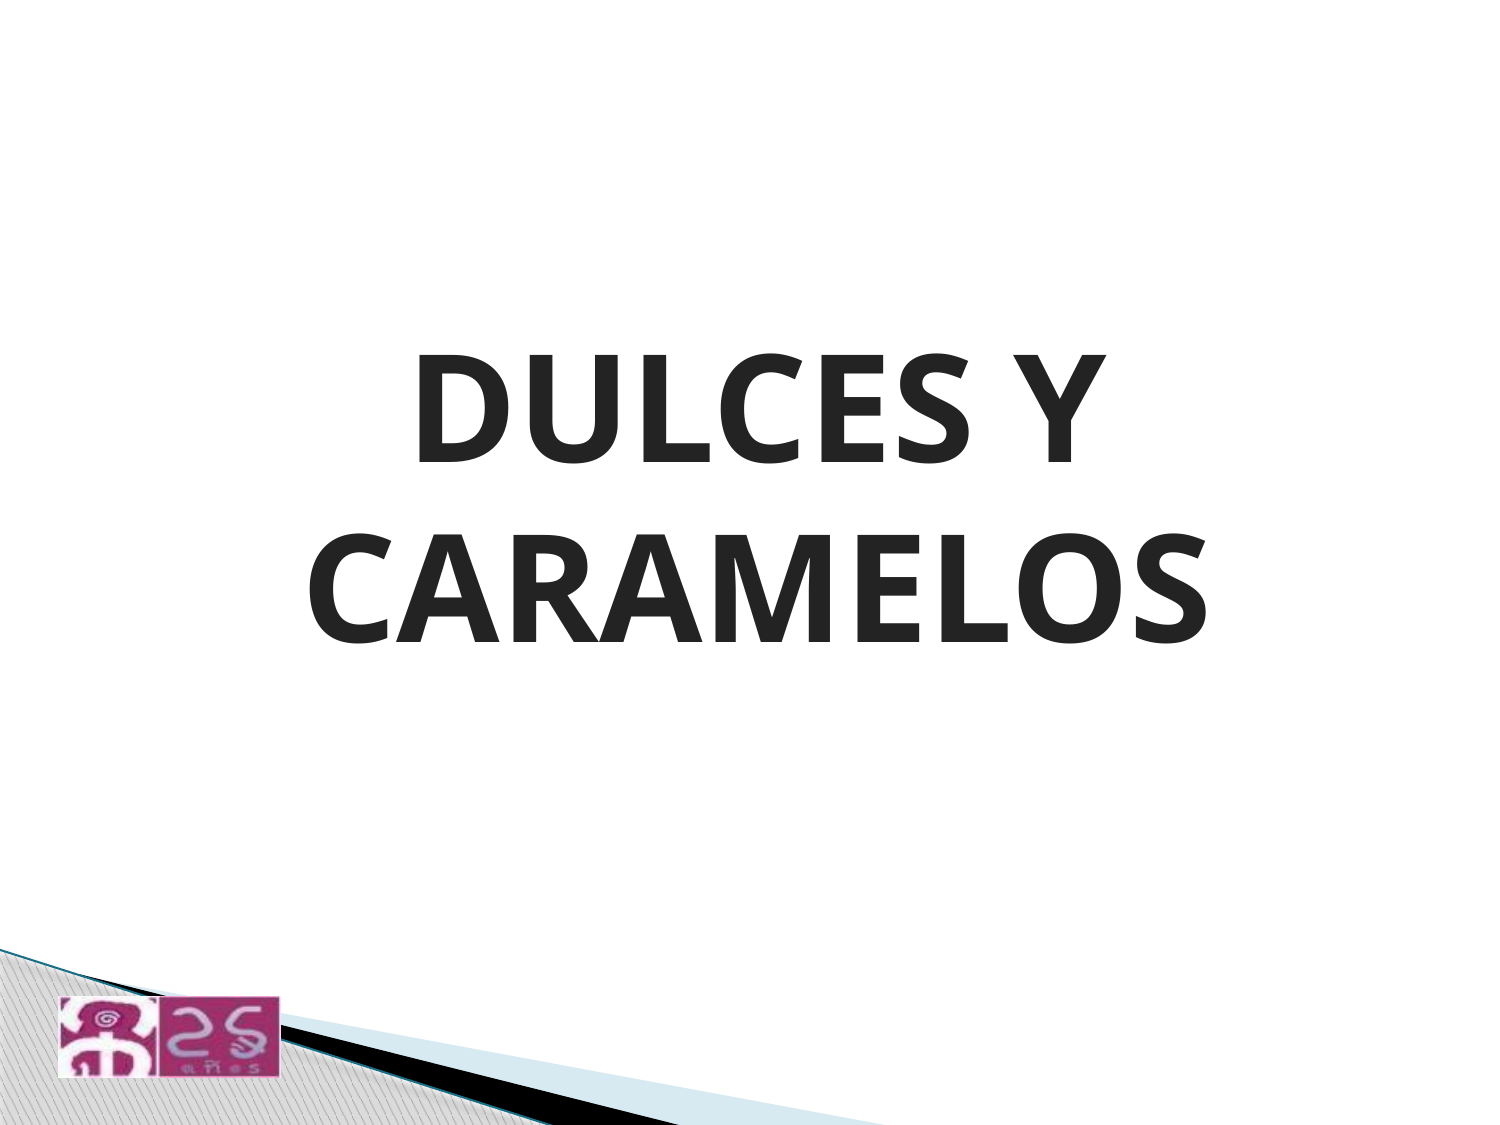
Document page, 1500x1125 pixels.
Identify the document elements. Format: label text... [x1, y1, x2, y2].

title DULCES Y CARAMELOS [82, 398, 1432, 586]
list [58, 995, 281, 1078]
